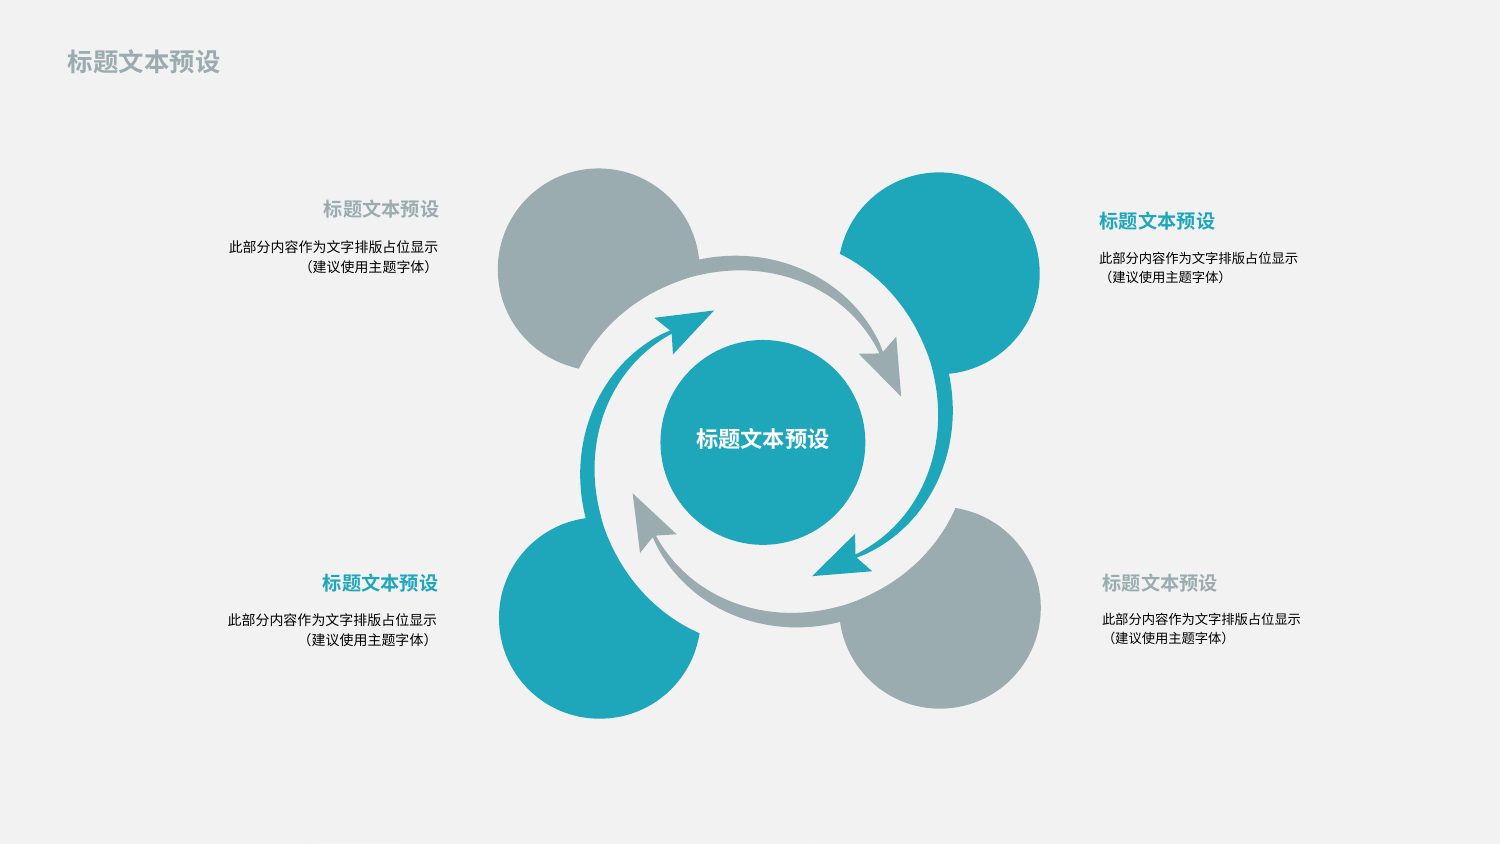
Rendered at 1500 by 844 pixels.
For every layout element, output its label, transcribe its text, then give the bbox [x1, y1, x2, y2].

text_box 标题文本预设 [53, 38, 364, 84]
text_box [1042, 563, 1338, 667]
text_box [496, 168, 1044, 722]
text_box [195, 189, 498, 296]
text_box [1039, 201, 1335, 305]
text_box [194, 563, 497, 670]
